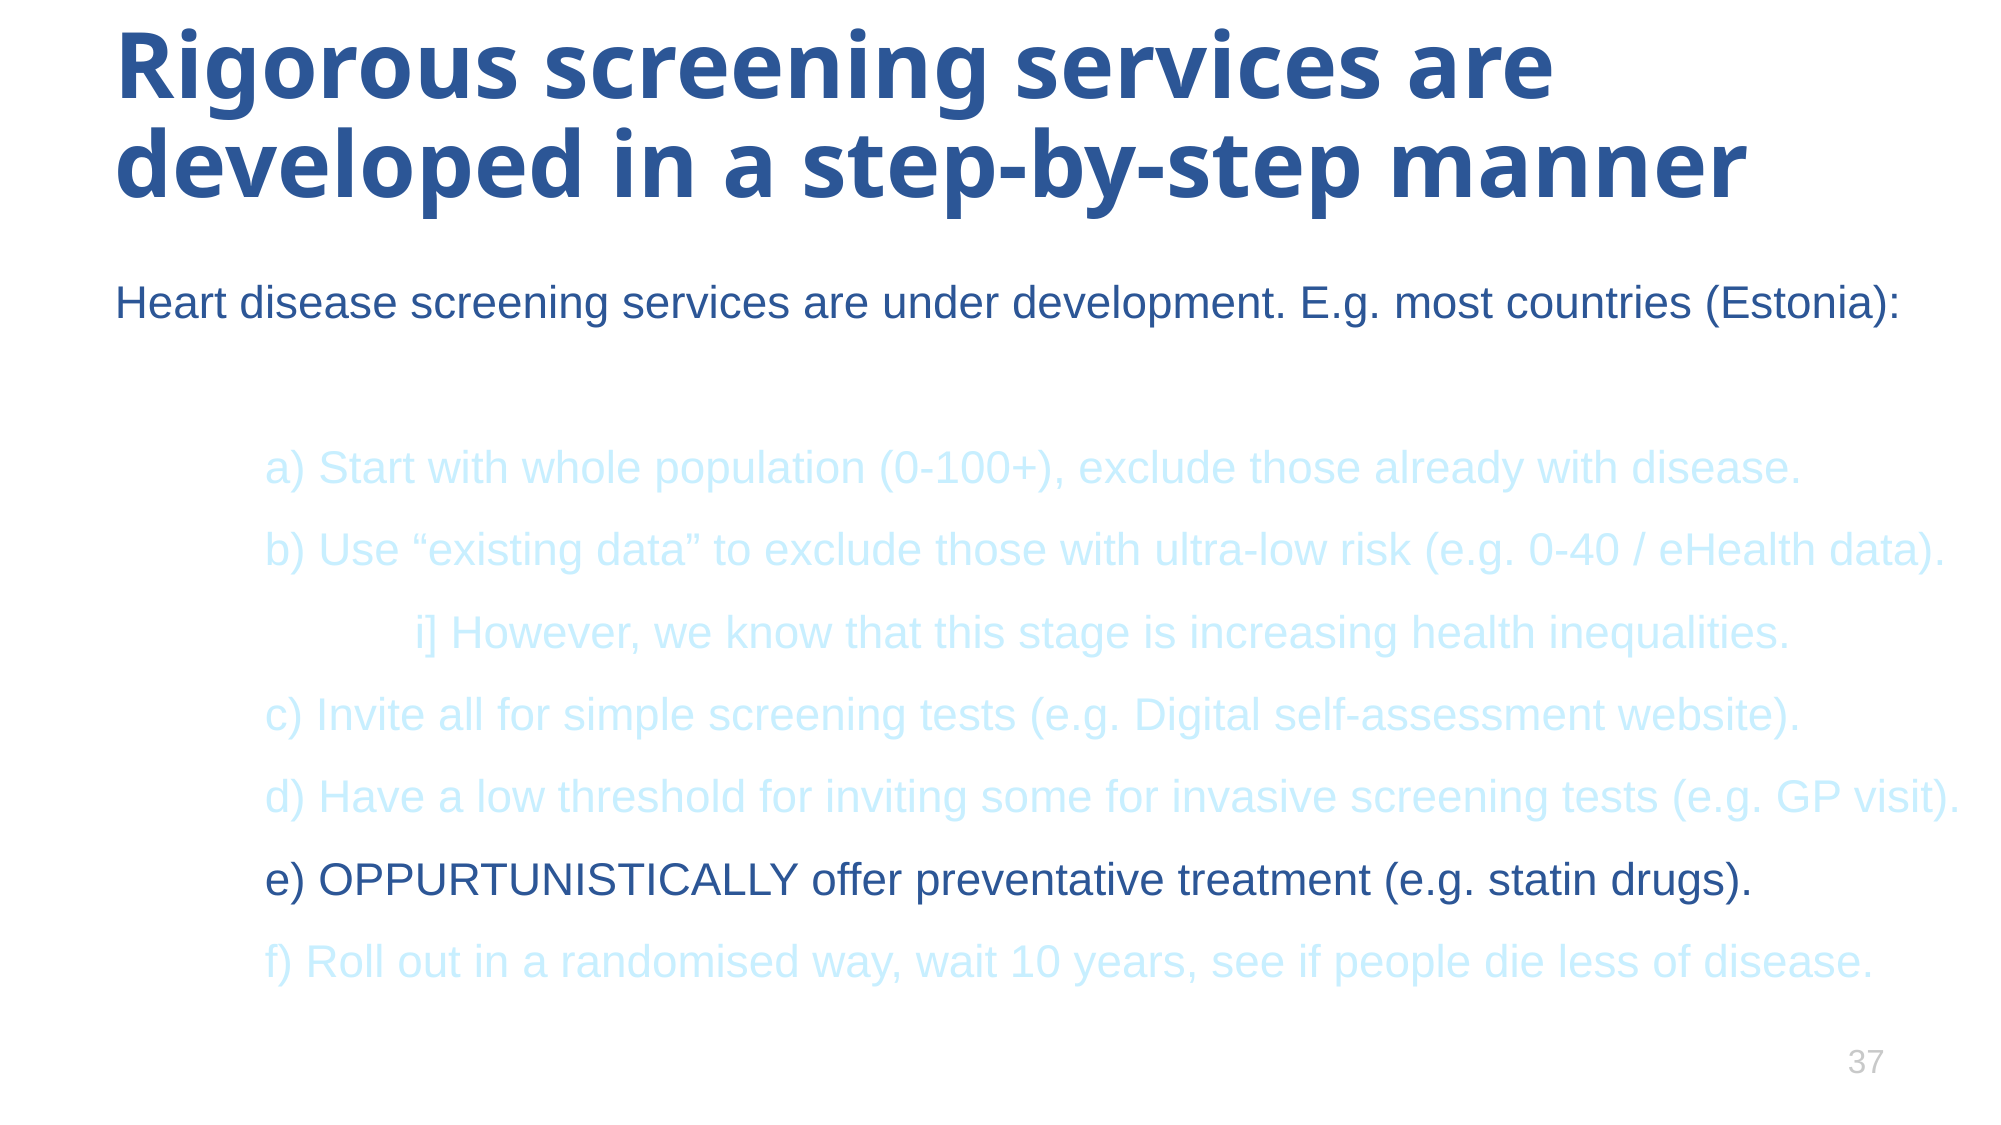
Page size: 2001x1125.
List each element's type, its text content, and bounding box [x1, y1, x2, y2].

list Heart disease screening services are under development. E.g. most countries (Estonia): a) Start with whole population (0-100+), exclude those already with disease. b) Use “existing data” to exclude those with ultra-low risk (e.g. 0-40 / eHealth data). i] However, we know that this stage is increasing health inequalities. c) Invite all for simple screening tests (e.g. Digital self-assessment website). d) Have a low threshold for inviting some for invasive screening tests (e.g. GP visit). e) OPPURTUNISTICALLY offer preventative treatment (e.g. statin drugs). f) Roll out in a randomised way, wait 10 years, see if people die less of disease. [99, 237, 1988, 1013]
slide_number 37 [1674, 1030, 1900, 1090]
title Rigorous screening services are developed in a step-by-step manner [99, 62, 1988, 175]
